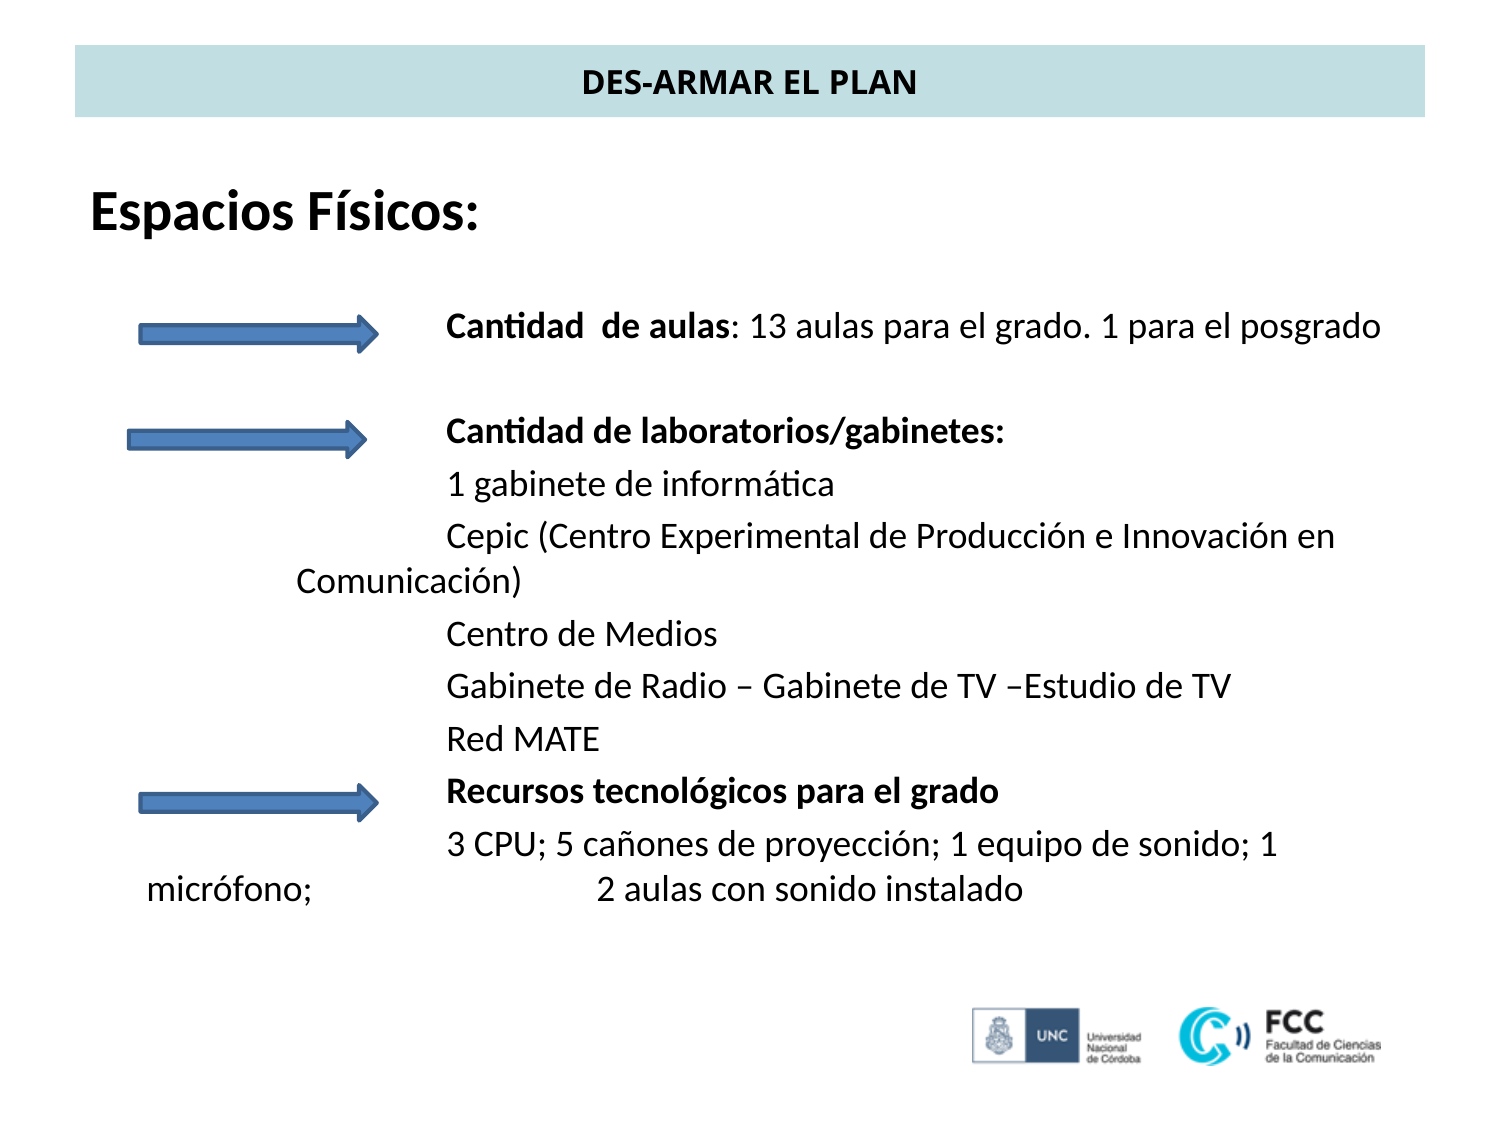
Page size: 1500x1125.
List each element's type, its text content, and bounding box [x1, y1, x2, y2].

picture [972, 1007, 1381, 1066]
text_box [126, 419, 368, 460]
title DES-ARMAR EL PLAN [74, 44, 1426, 118]
text_box [138, 783, 379, 823]
list Espacios Físicos: Cantidad de aulas: 13 aulas para el grado. 1 para el posgrado Cantidad de laboratorios/gabinetes: 1 gabinete de informática Cepic (Centro Experimental de Producción e Innovación en Comunicación) Centro de Medios Gabinete de Radio – Gabinete de TV –Estudio de TV Red MATE Recursos tecnológicos para el grado 3 CPU; 5 cañones de proyección; 1 equipo de sonido; 1 micrófono; 2 aulas con sonido instalado [74, 163, 1419, 927]
text_box [138, 314, 379, 354]
